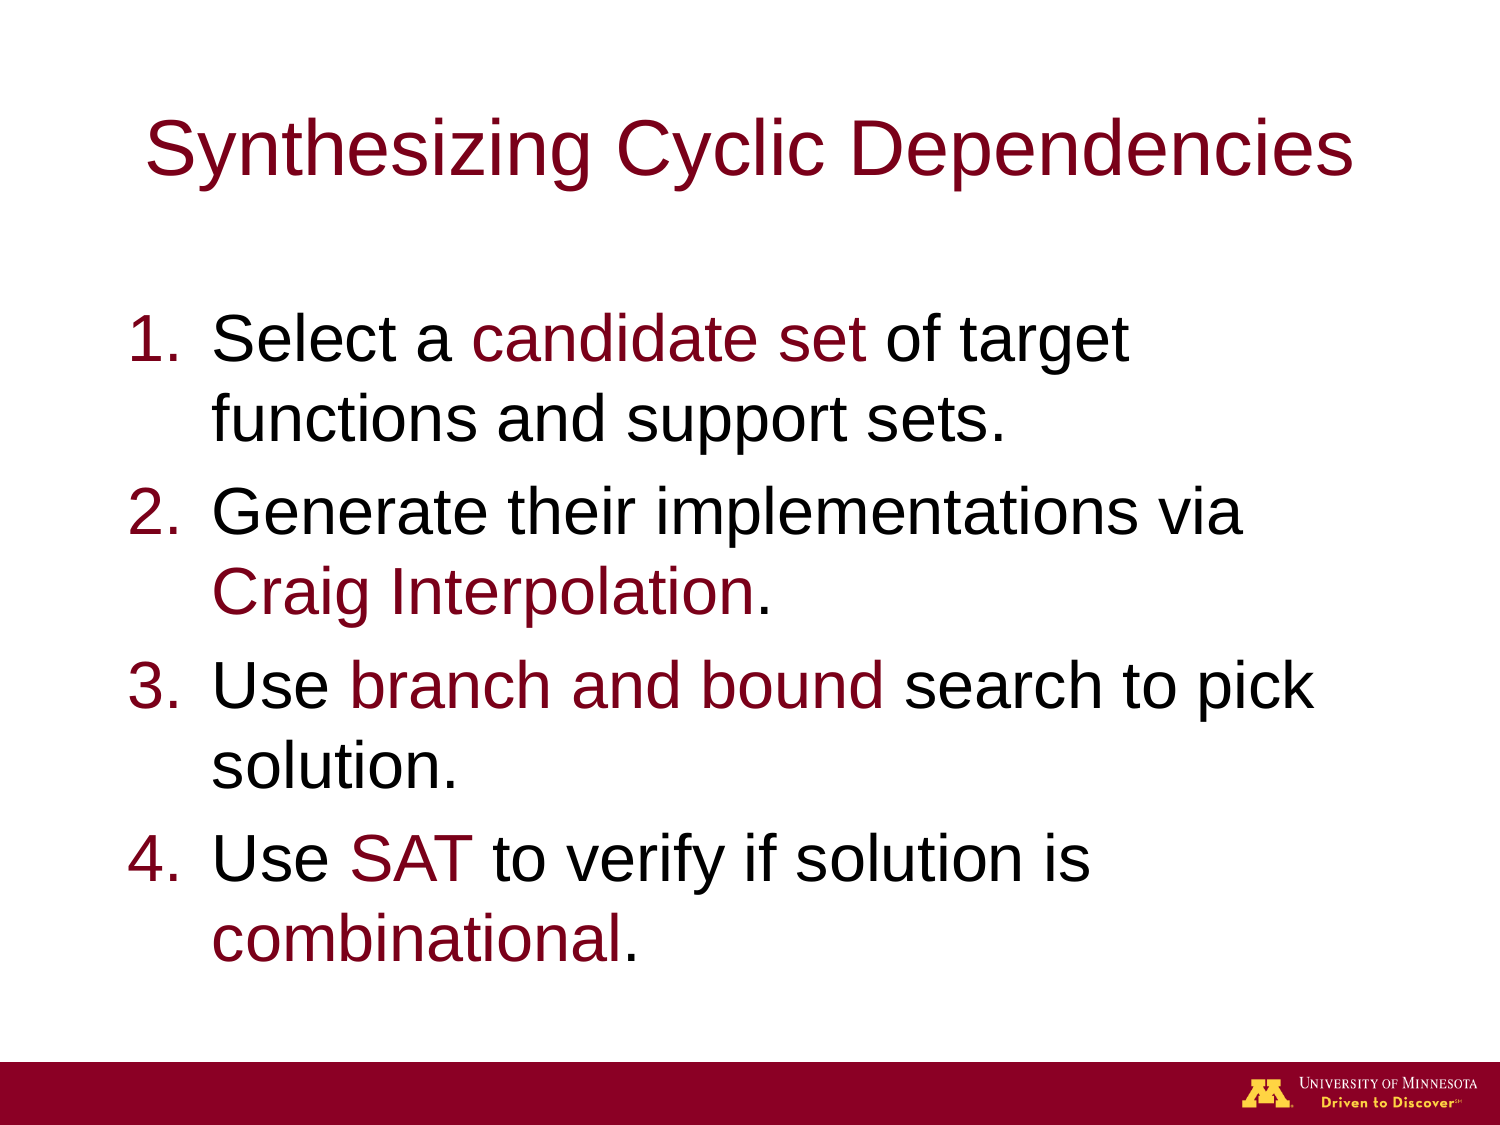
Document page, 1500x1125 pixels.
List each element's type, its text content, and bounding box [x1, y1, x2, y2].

list Select a candidate set of target functions and support sets. Generate their implementations via Craig Interpolation. Use branch and bound search to pick solution. Use SAT to verify if solution is combinational. [112, 287, 1388, 938]
title Synthesizing Cyclic Dependencies [112, 49, 1388, 238]
picture [0, 1062, 1500, 1125]
